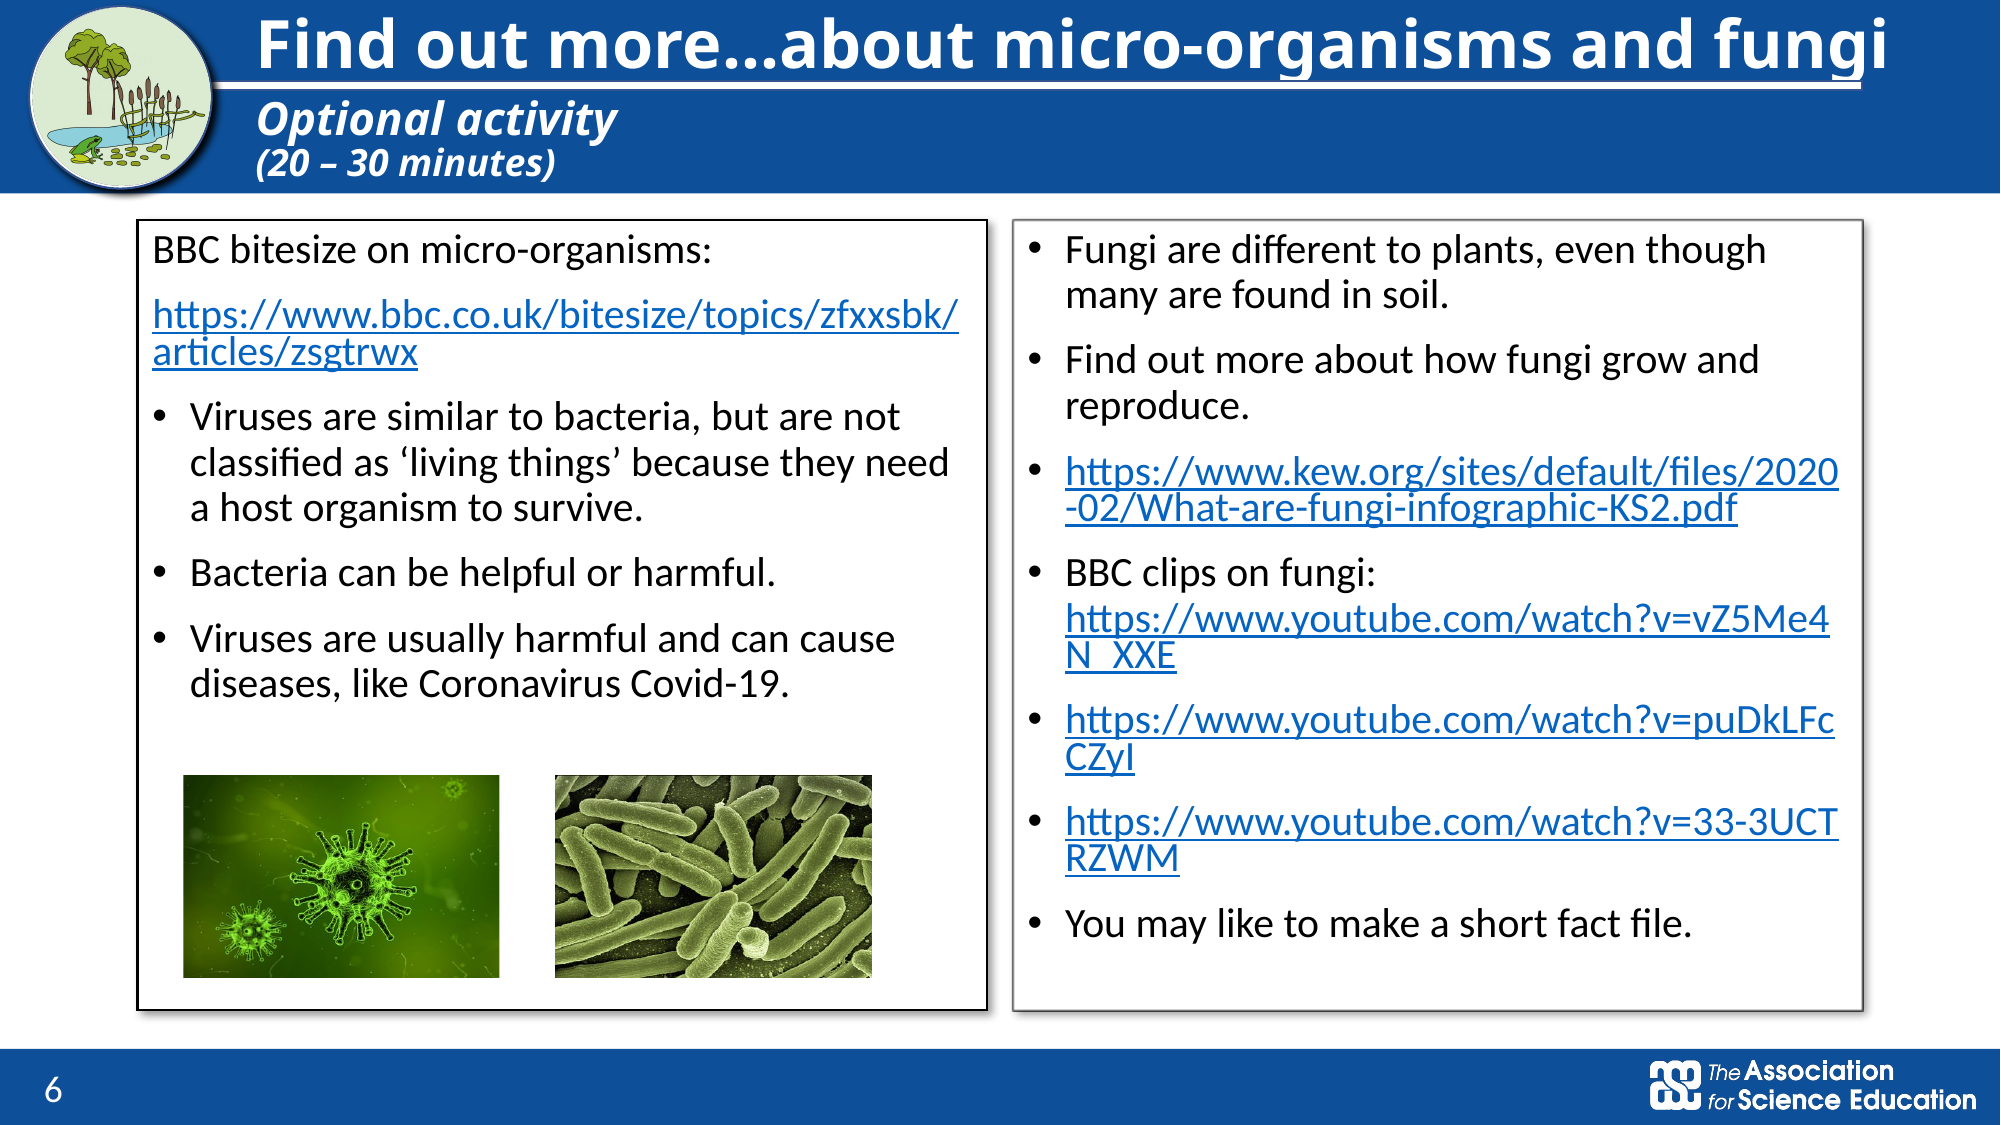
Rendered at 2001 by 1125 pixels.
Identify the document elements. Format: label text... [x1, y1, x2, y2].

text_box Fungi are different to plants, even though many are found in soil. Find out more about how fungi grow and reproduce. https://www.kew.org/sites/default/files/2020-02/What-are-fungi-infographic-KS2.pdf BBC clips on fungi: https://www.youtube.com/watch?v=vZ5Me4N_XXE https://www.youtube.com/watch?v=puDkLFcCZyI https://www.youtube.com/watch?v=33-3UCTRZWM You may like to make a short fact file. [1015, 222, 1861, 1009]
text_box [94, 186, 146, 190]
text_box Optional activity [240, 91, 1404, 131]
picture [1649, 1060, 1976, 1110]
list BBC bitesize on micro-organisms: https://www.bbc.co.uk/bitesize/topics/zfxxsbk/articles/zsgtrwx Viruses are similar to bacteria, but are not classified as ‘living things’ because they need a host organism to survive. Bacteria can be helpful or harmful. Viruses are usually harmful and can cause diseases, like Coronavirus Covid-19. [136, 219, 988, 1011]
text_box [222, 80, 1863, 91]
text_box Find out more…about micro-organisms and fungi [240, 0, 1919, 89]
text_box 6 [29, 1057, 107, 1117]
text_box [163, 0, 2000, 194]
text_box [0, 0, 240, 194]
picture [32, 7, 211, 186]
text_box (20 – 30 minutes) [240, 131, 1404, 191]
text_box [0, 1048, 2000, 1125]
picture [183, 775, 500, 978]
picture [555, 775, 872, 978]
text_box [28, 70, 32, 124]
